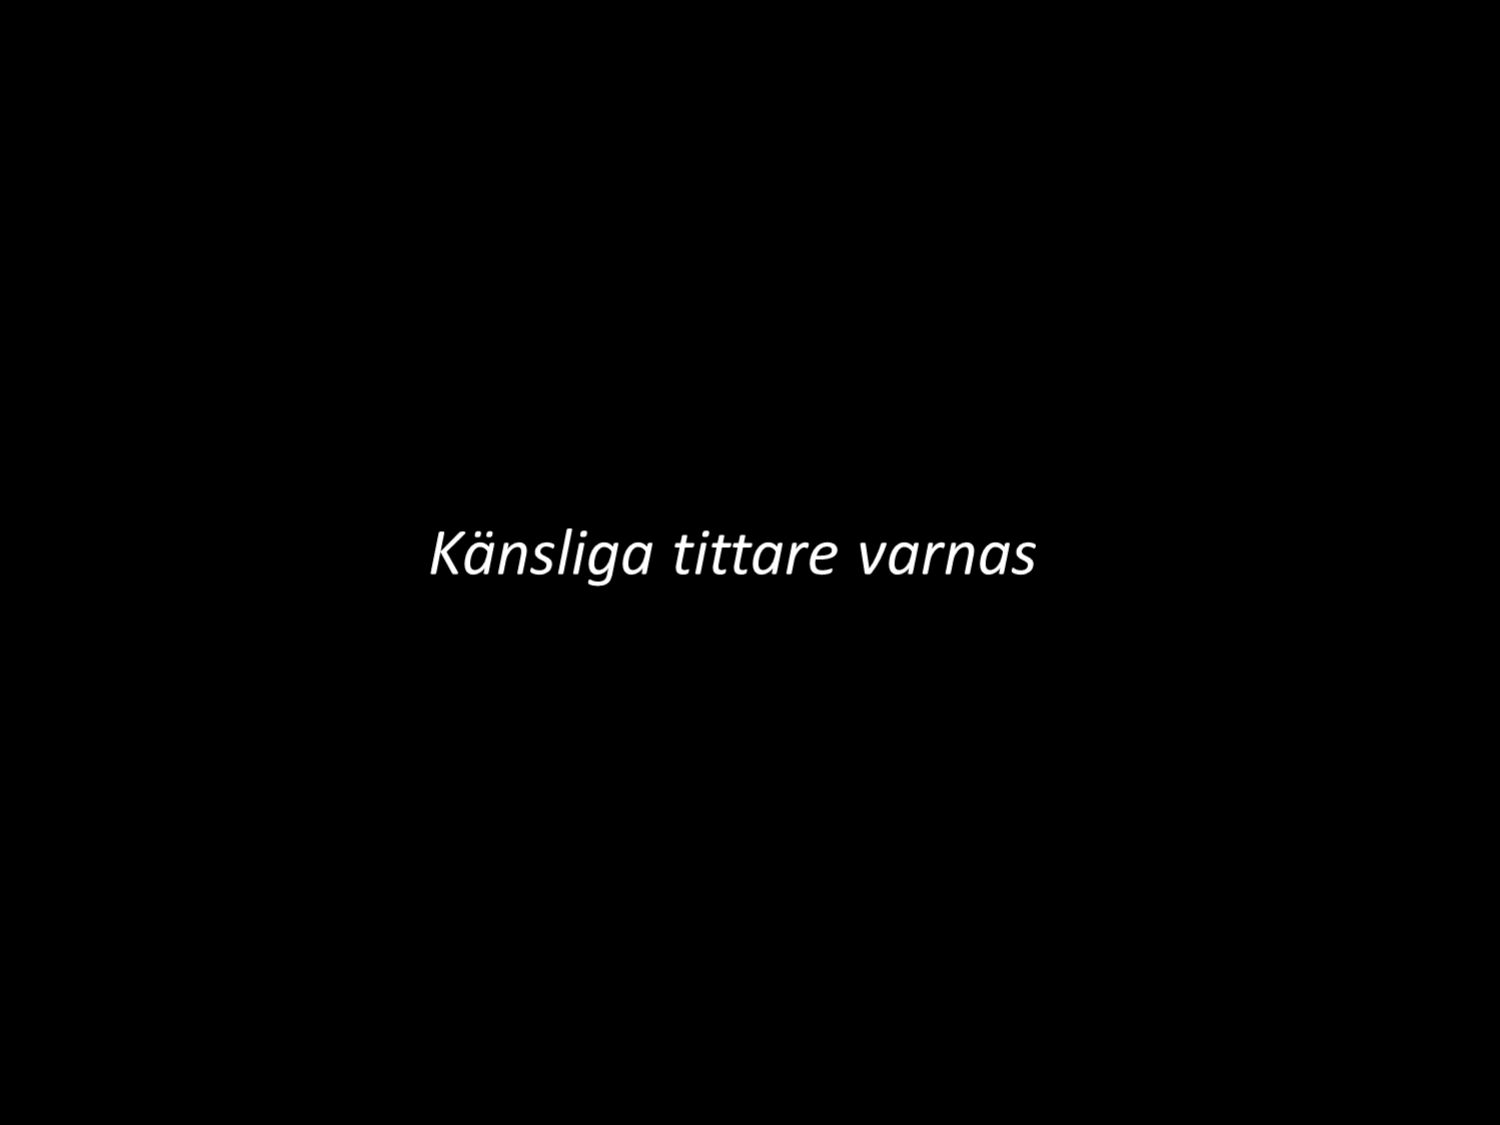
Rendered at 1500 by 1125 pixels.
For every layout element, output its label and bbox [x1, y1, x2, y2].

picture [27, 63, 1437, 1041]
